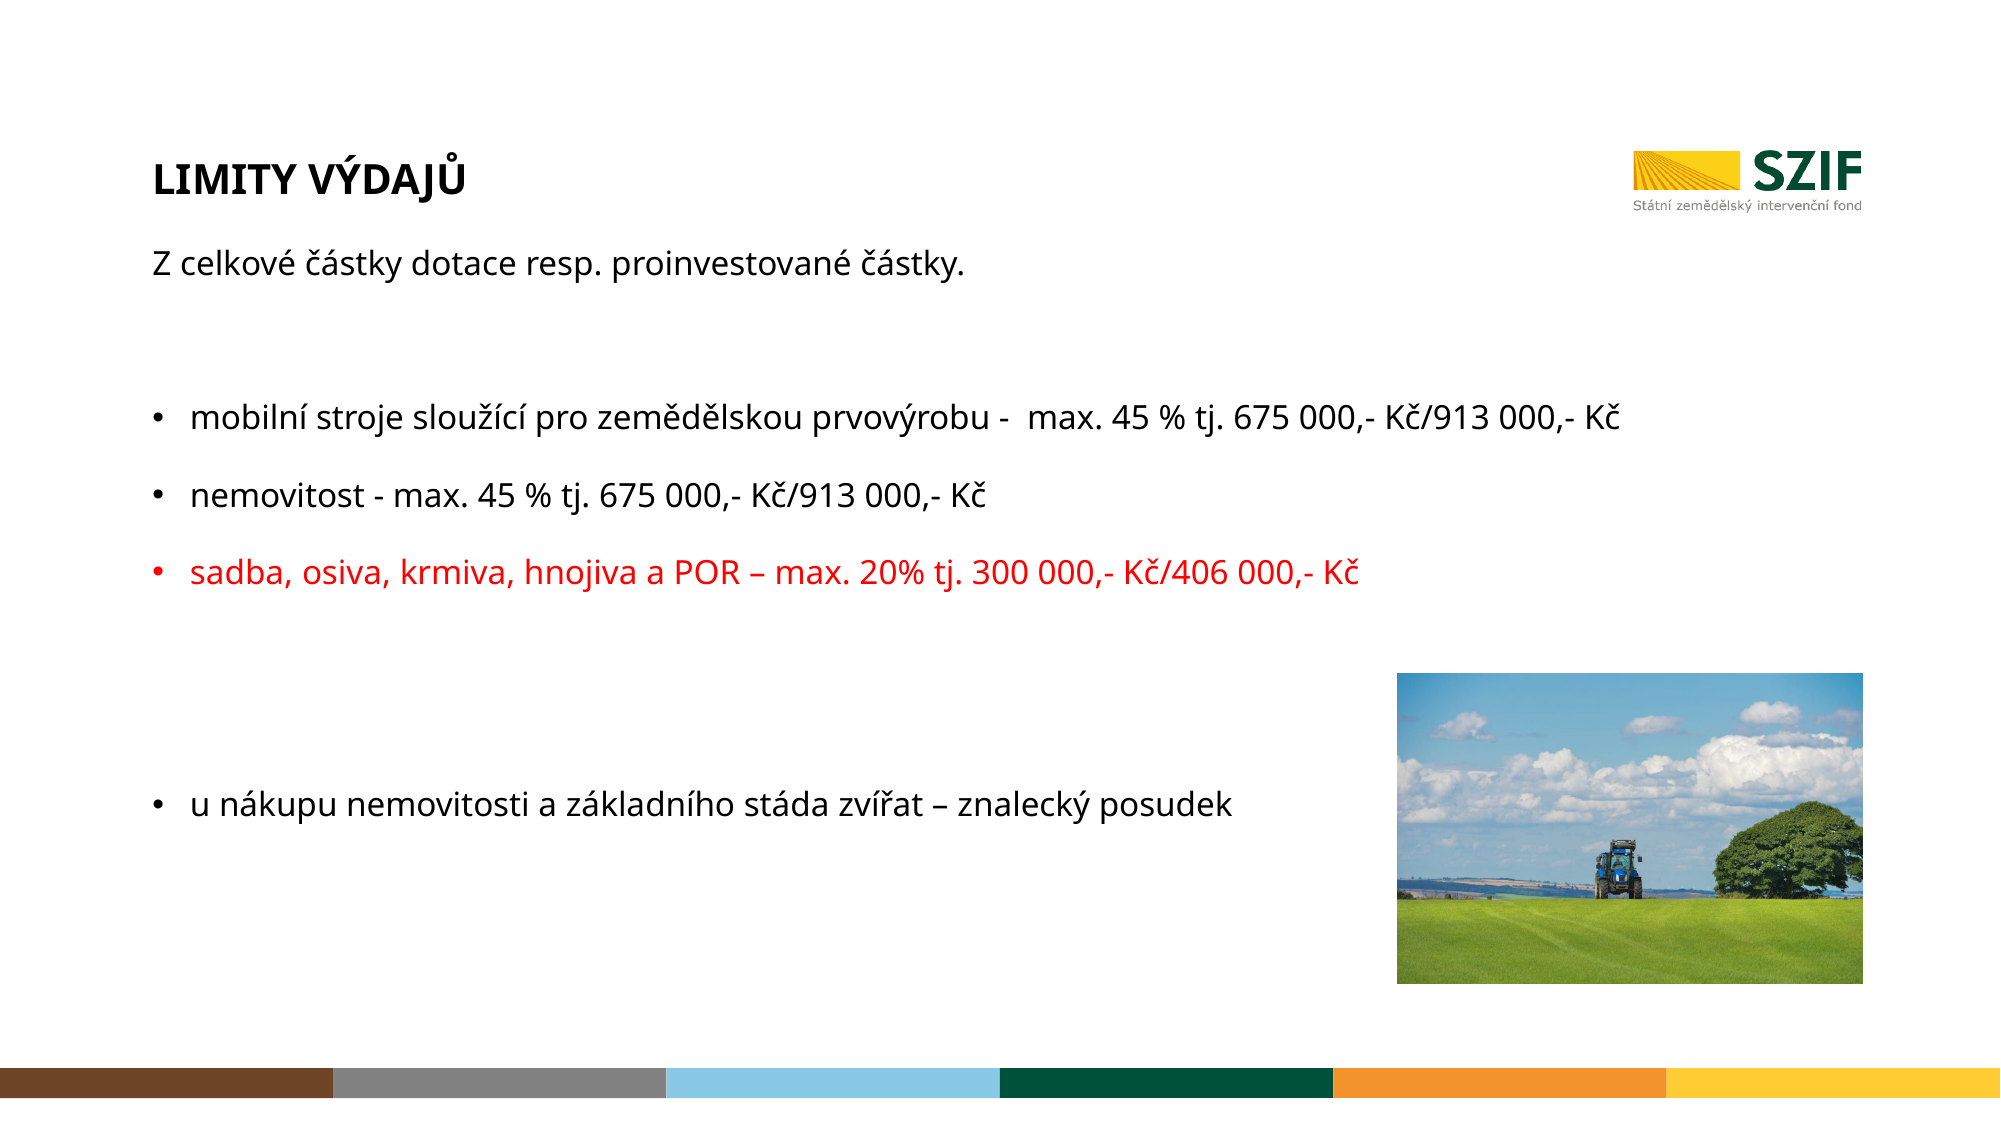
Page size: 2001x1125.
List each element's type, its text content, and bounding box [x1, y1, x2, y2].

title LIMITY VÝDAJŮ [137, 149, 1863, 214]
list Z celkové částky dotace resp. proinvestované částky. mobilní stroje sloužící pro zemědělskou prvovýrobu - max. 45 % tj. 675 000,- Kč/913 000,- Kč nemovitost - max. 45 % tj. 675 000,- Kč/913 000,- Kč sadba, osiva, krmiva, hnojiva a POR – max. 20% tj. 300 000,- Kč/406 000,- Kč u nákupu nemovitosti a základního stáda zvířat – znalecký posudek [137, 234, 1863, 949]
picture [1397, 673, 1863, 984]
